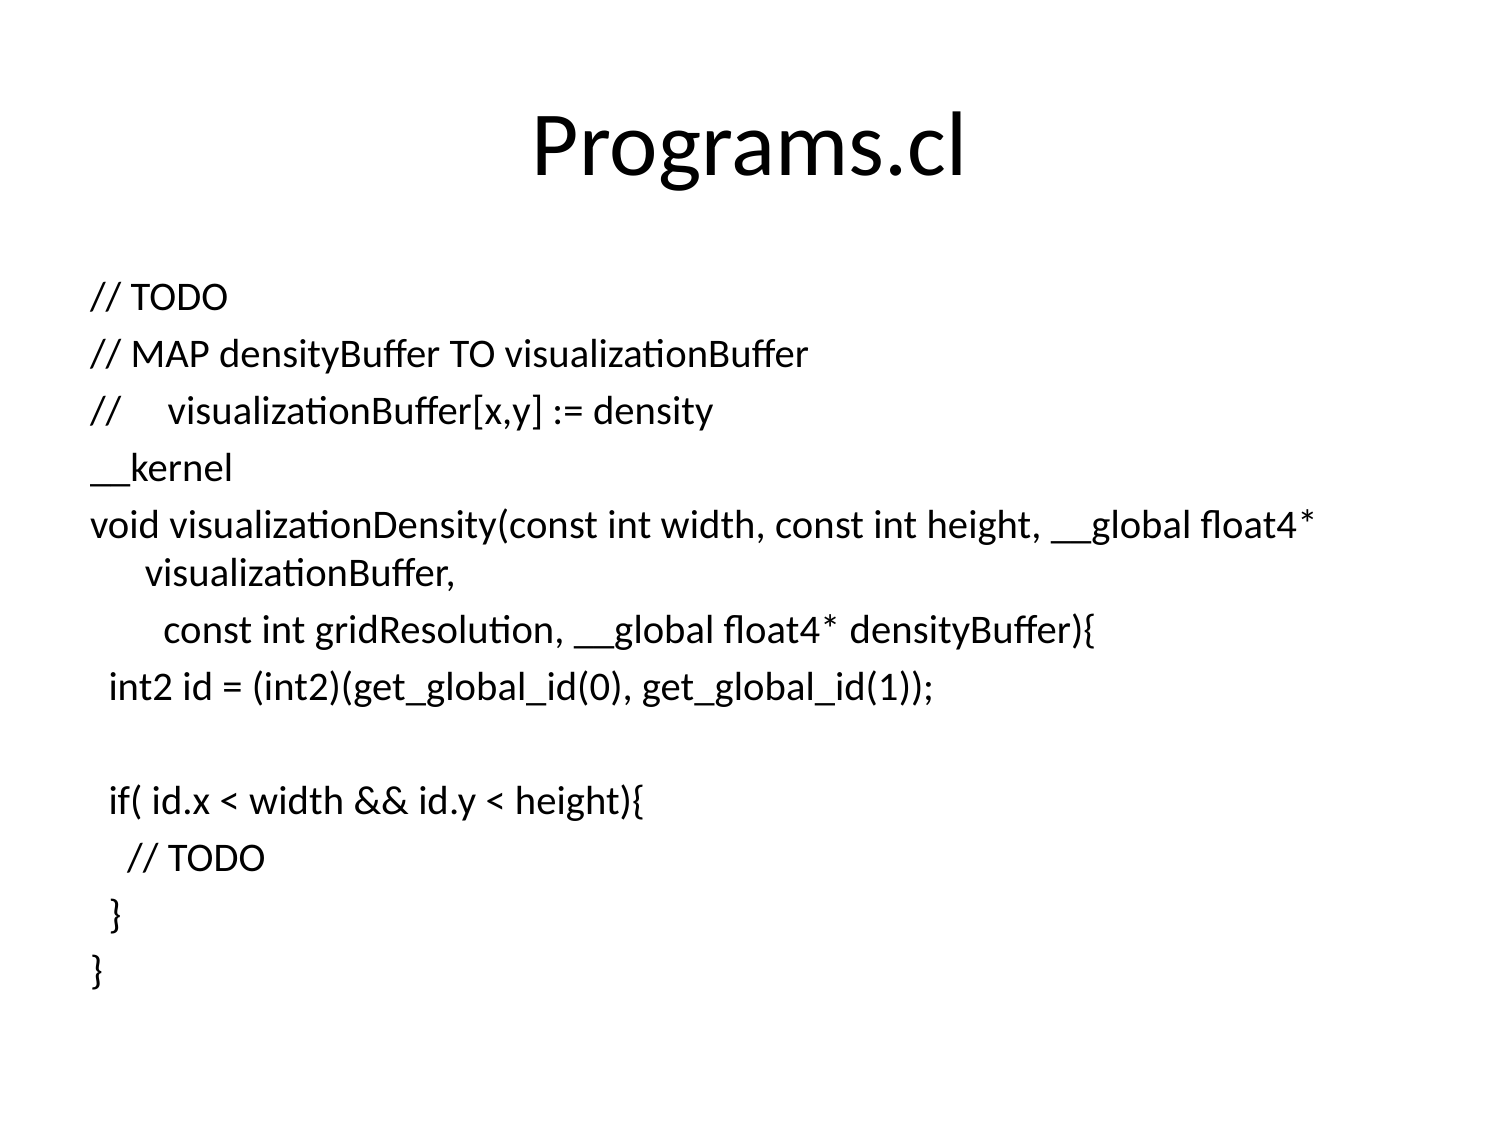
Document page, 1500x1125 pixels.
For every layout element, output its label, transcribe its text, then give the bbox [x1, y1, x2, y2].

title Programs.cl [75, 45, 1425, 233]
list // TODO // MAP densityBuffer TO visualizationBuffer // visualizationBuffer[x,y] := density __kernel void visualizationDensity(const int width, const int height, __global float4* visualizationBuffer, const int gridResolution, __global float4* densityBuffer){ int2 id = (int2)(get_global_id(0), get_global_id(1)); if( id.x < width && id.y < height){ // TODO } } [75, 262, 1425, 1005]
